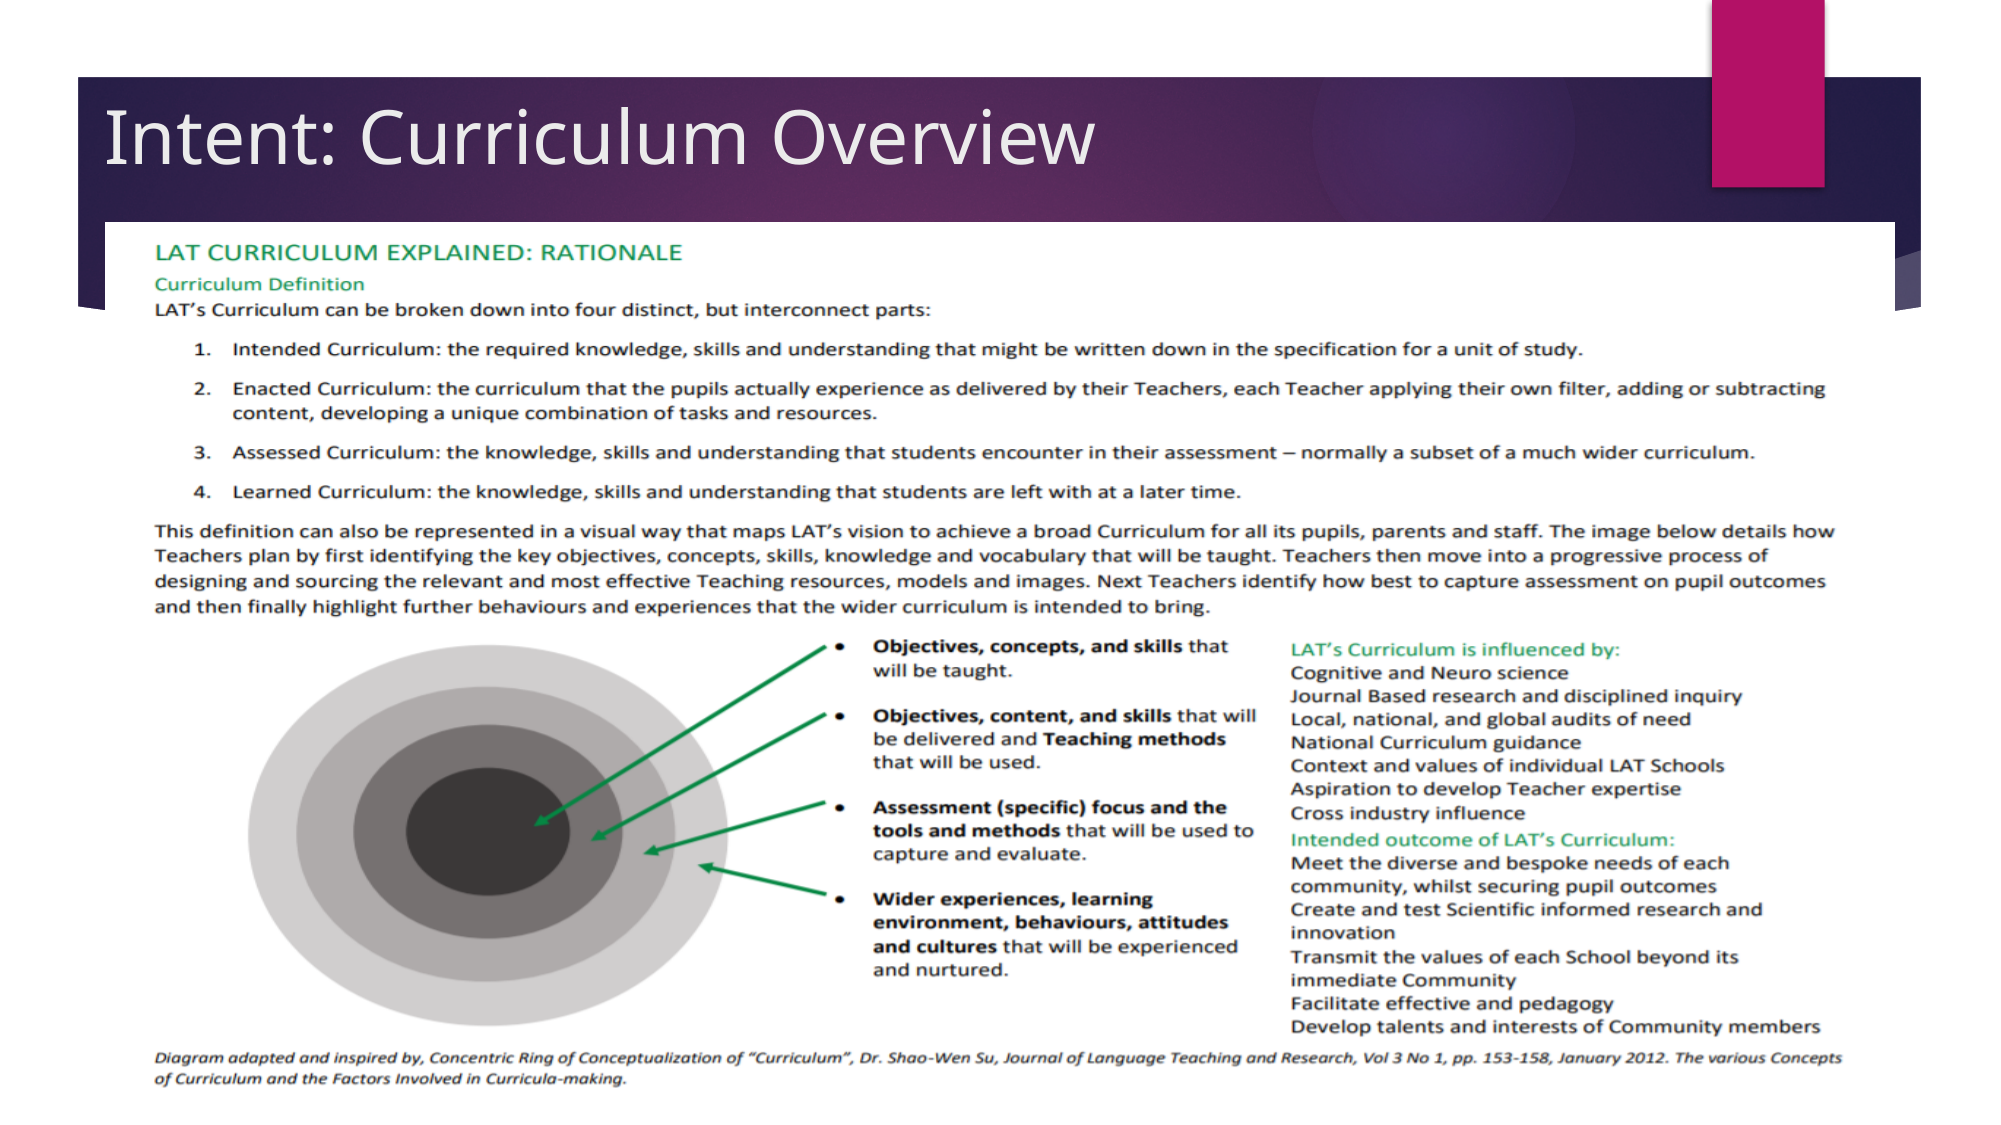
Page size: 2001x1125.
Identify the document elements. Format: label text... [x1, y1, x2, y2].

picture [104, 222, 1895, 1104]
title Intent: Curriculum Overview [89, 76, 1527, 193]
